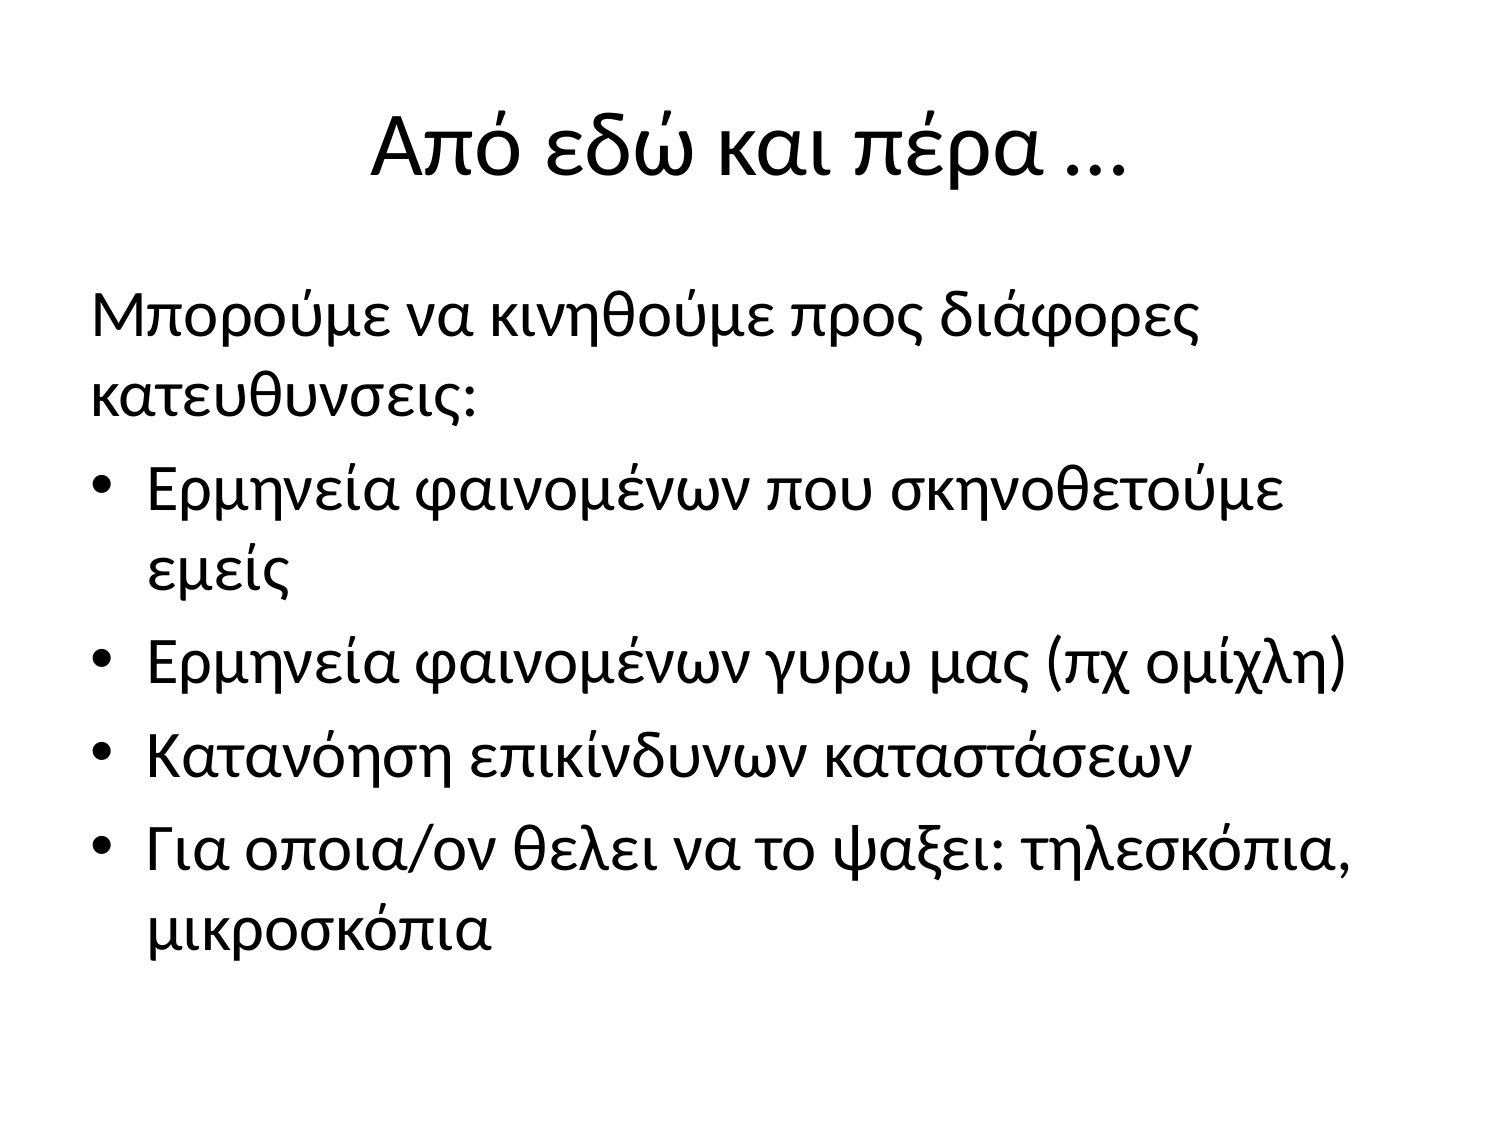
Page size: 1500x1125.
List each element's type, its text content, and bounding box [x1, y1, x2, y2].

list Μπορούμε να κινηθούμε προς διάφορες κατευθυνσεις: Ερμηνεία φαινομένων που σκηνοθετούμε εμείς Ερμηνεία φαινομένων γυρω μας (πχ ομίχλη) Κατανόηση επικίνδυνων καταστάσεων Για οποια/ον θελει να το ψαξει: τηλεσκόπια, μικροσκόπια [75, 262, 1425, 1005]
title Από εδώ και πέρα … [75, 45, 1425, 233]
